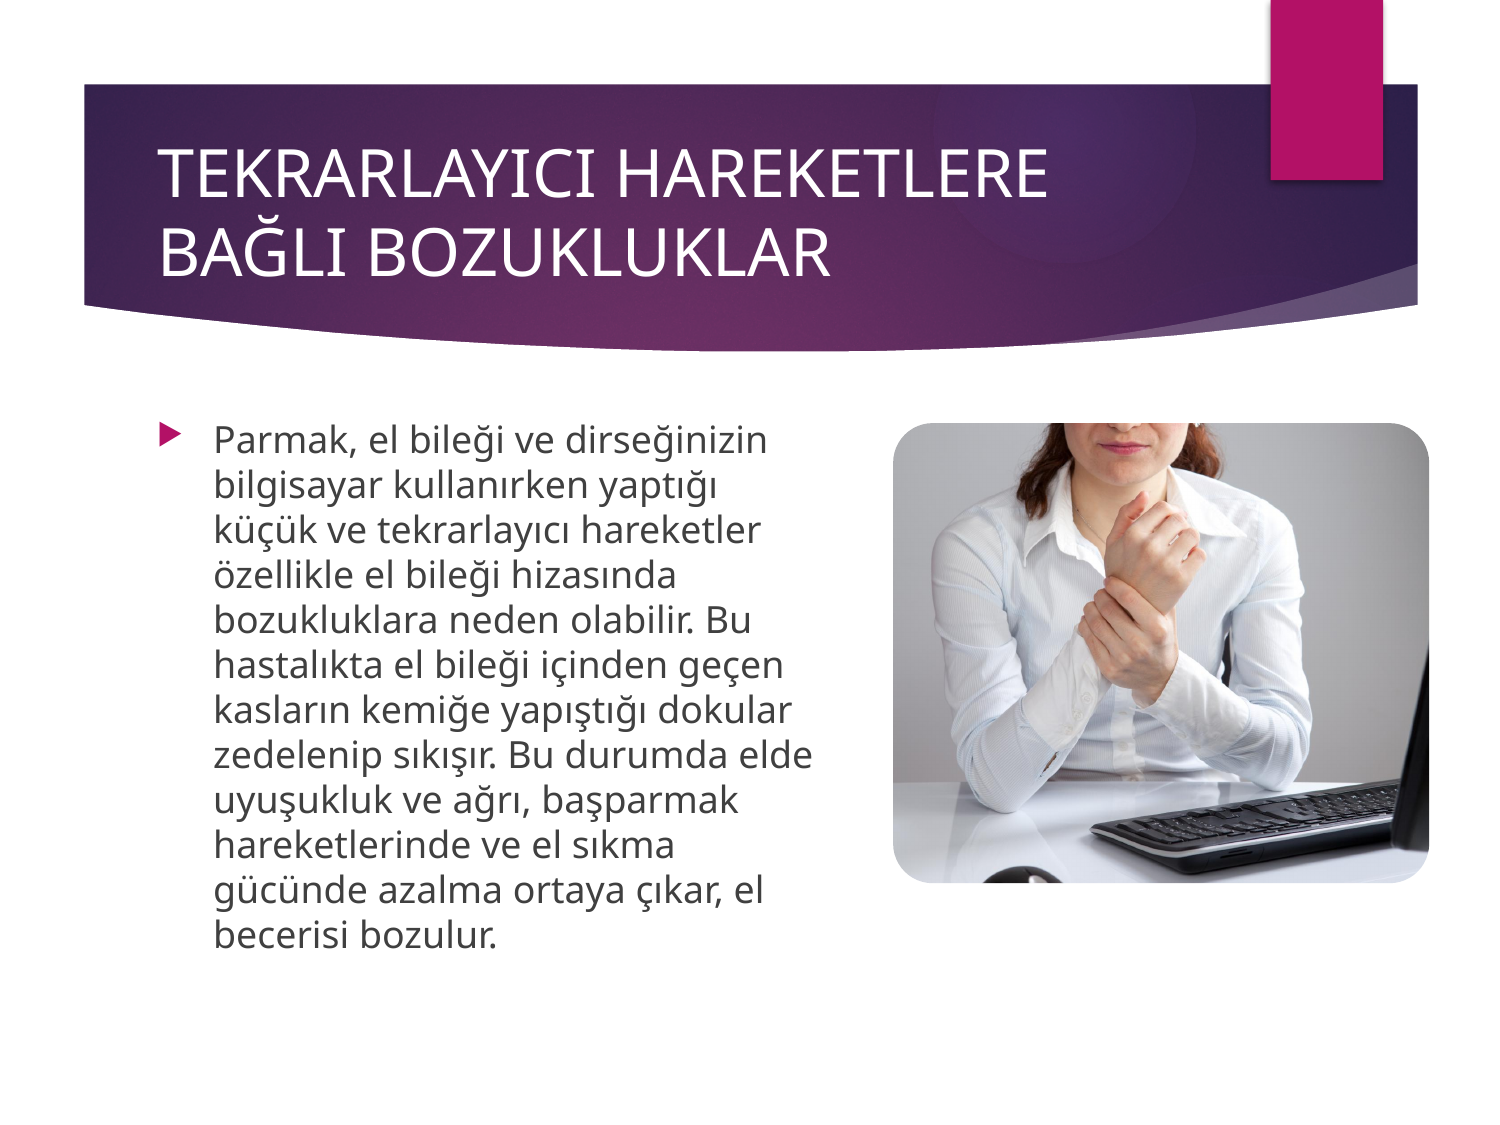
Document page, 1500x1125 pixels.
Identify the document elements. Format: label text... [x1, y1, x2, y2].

picture [892, 422, 1430, 884]
title TEKRARLAYICI HAREKETLERE BAĞLI BOZUKLUKLAR [142, 152, 1183, 269]
list Parmak, el bileği ve dirseğinizin bilgisayar kullanırken yaptığı küçük ve tekrarlayıcı hareketler özellikle el bileği hizasında bozukluklara neden olabilir. Bu hastalıkta el bileği içinden geçen kasların kemiğe yapıştığı dokular zedelenip sıkışır. Bu durumda elde uyuşukluk ve ağrı, başparmak hareketlerinde ve el sıkma gücünde azalma ortaya çıkar, el becerisi bozulur. [141, 408, 847, 988]
